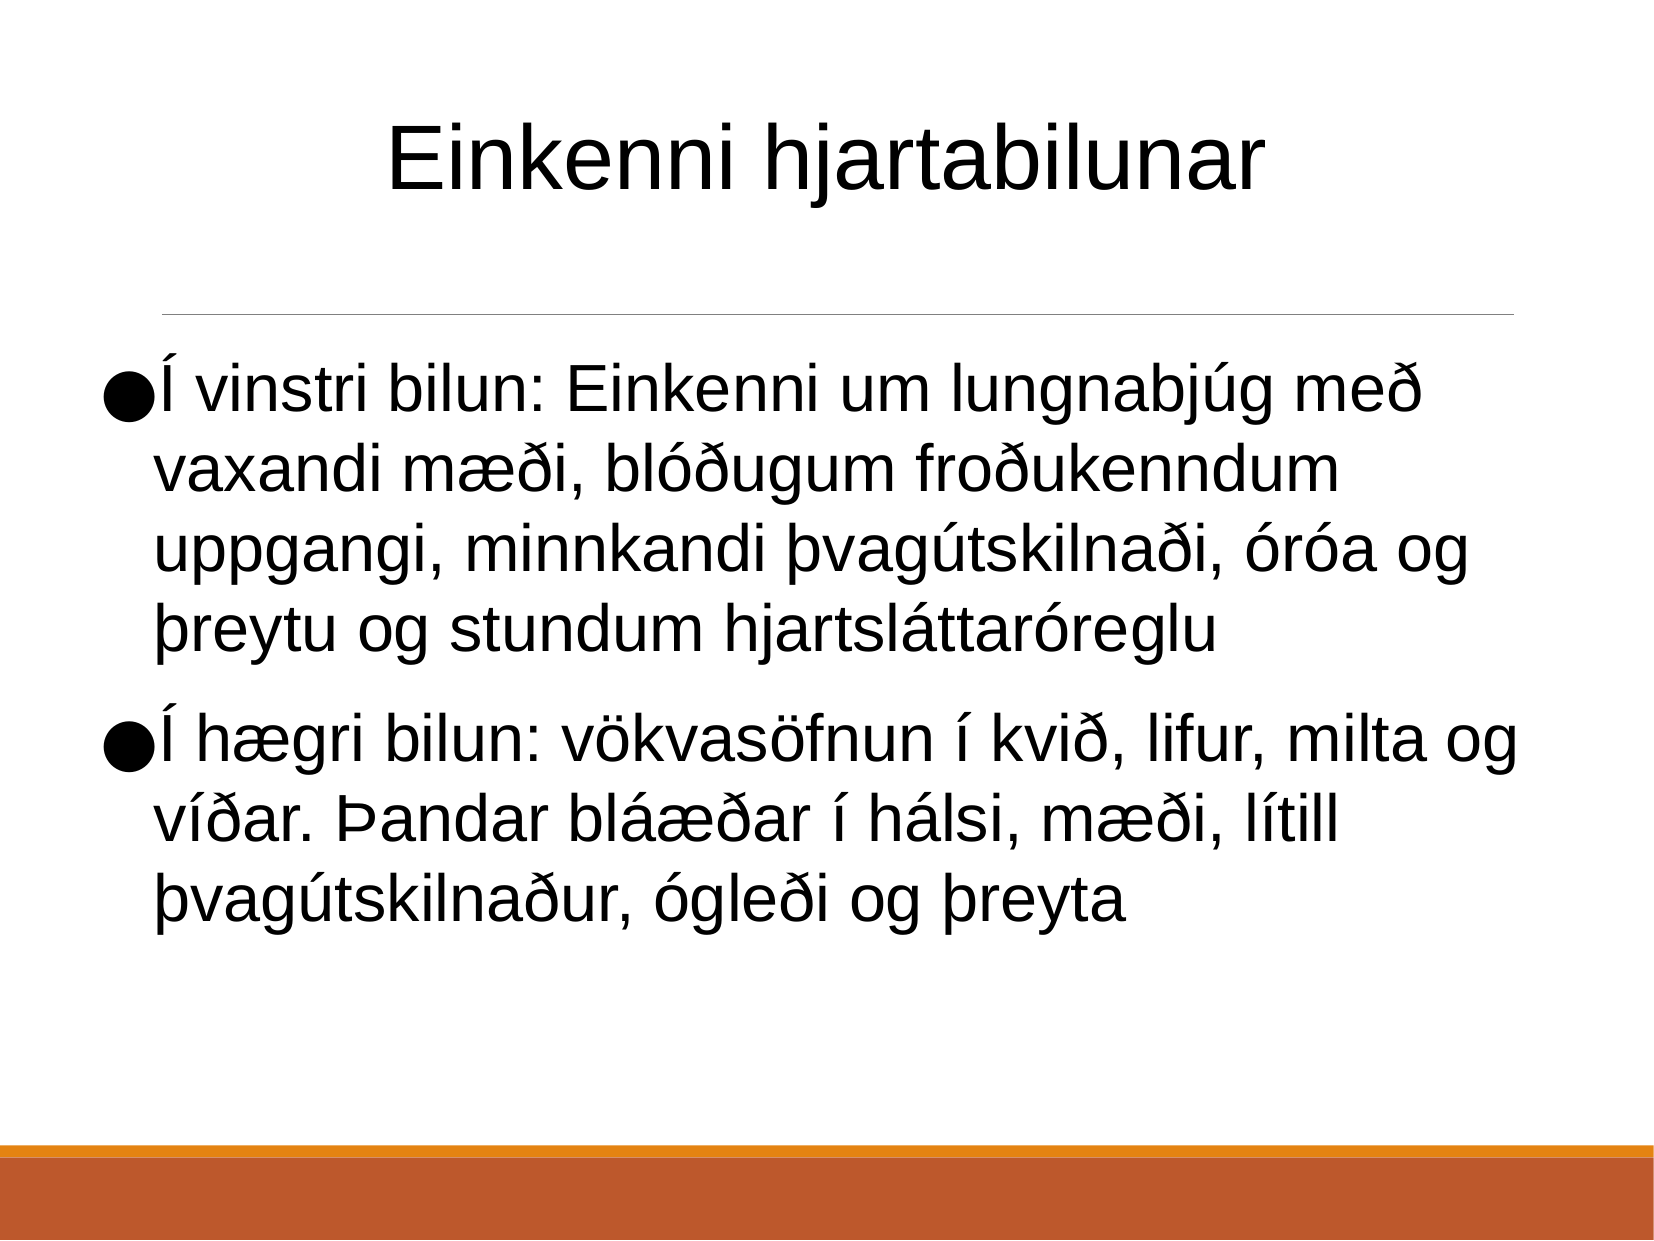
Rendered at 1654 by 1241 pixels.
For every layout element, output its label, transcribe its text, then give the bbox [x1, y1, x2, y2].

text_box Í vinstri bilun: Einkenni um lungnabjúg með vaxandi mæði, blóðugum froðukenndum uppgangi, minnkandi þvagútskilnaði, óróa og þreytu og stundum hjartsláttaróreglu Í hægri bilun: vökvasöfnun í kvið, lifur, milta og víðar. Þandar bláæðar í hálsi, mæði, lítill þvagútskilnaður, ógleði og þreyta [82, 344, 1571, 1064]
text_box Einkenni hjartabilunar [82, 49, 1571, 257]
